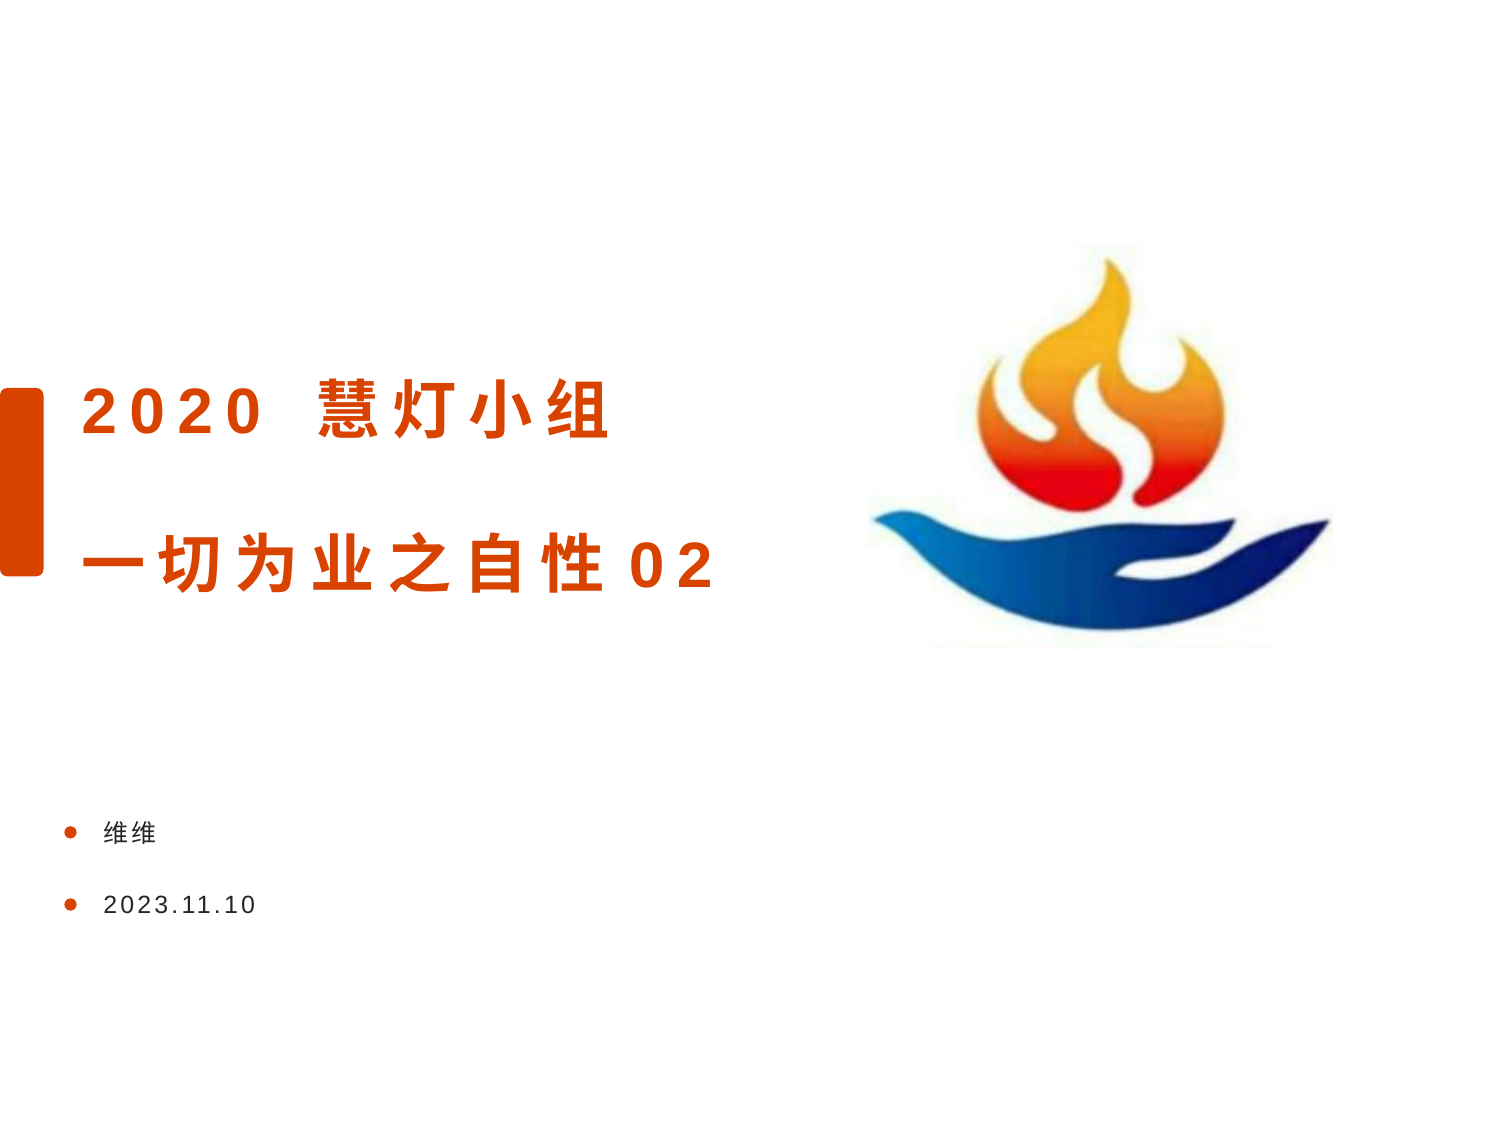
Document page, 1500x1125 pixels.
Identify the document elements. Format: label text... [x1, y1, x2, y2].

list 维维 [88, 786, 384, 857]
text_box 2023.11.10 [88, 857, 384, 941]
picture [868, 243, 1333, 712]
title 2020 慧灯小组 一切为业之自性02 [66, 361, 868, 677]
